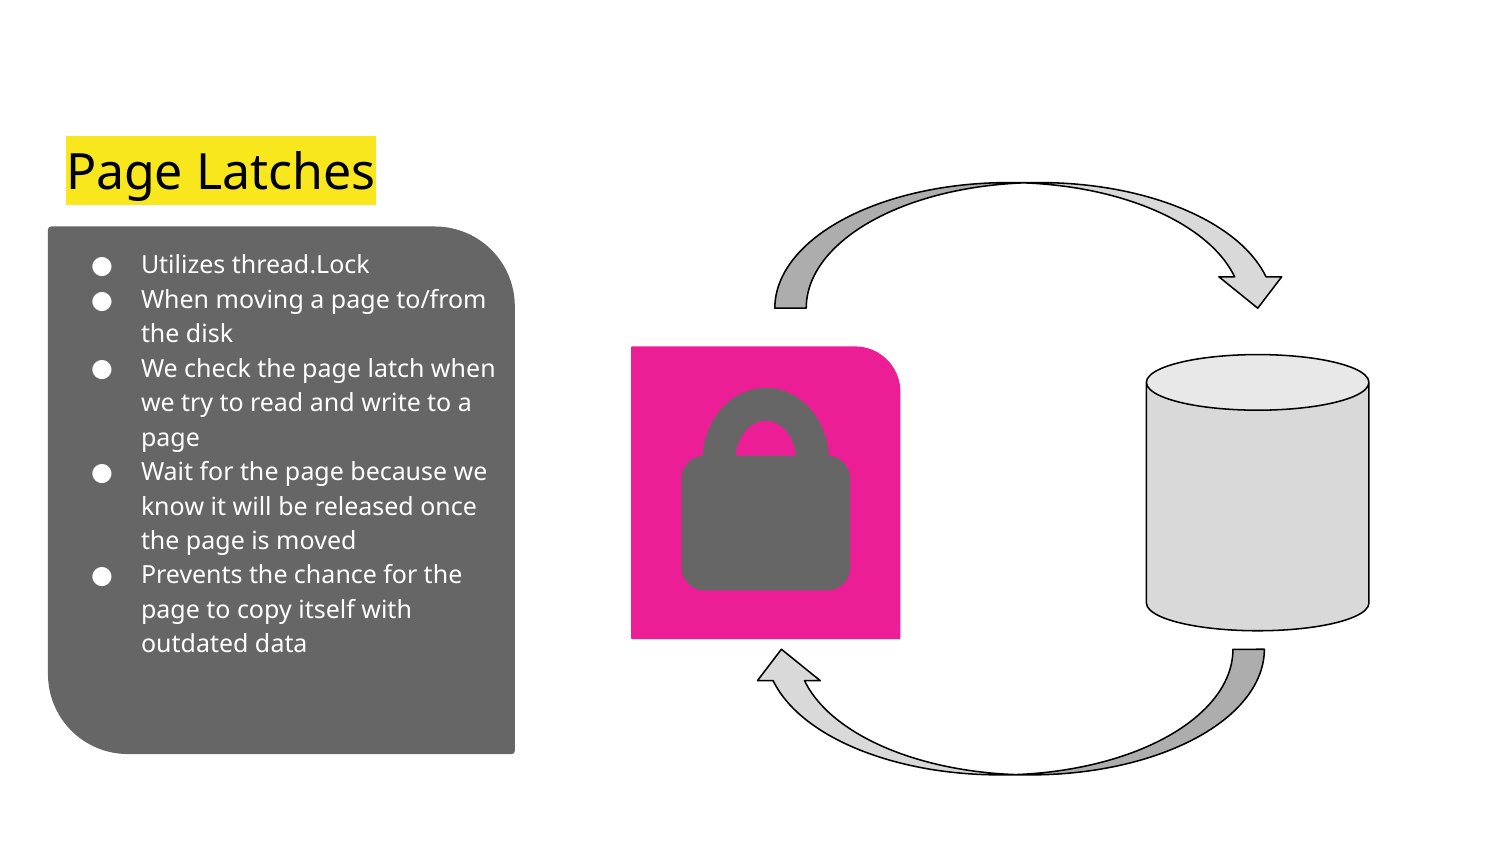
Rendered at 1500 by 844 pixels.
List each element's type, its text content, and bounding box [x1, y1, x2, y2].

text_box [703, 388, 829, 456]
title Page Latches [51, 91, 512, 216]
text_box [1146, 354, 1369, 631]
text_box [774, 182, 1282, 309]
list Utilizes thread.Lock When moving a page to/from the disk We check the page latch when we try to read and write to a page Wait for the page because we know it will be released once the page is moved Prevents the chance for the page to copy itself with outdated data [51, 229, 512, 752]
text_box [632, 347, 900, 639]
text_box [757, 649, 1265, 775]
text_box [682, 456, 850, 590]
